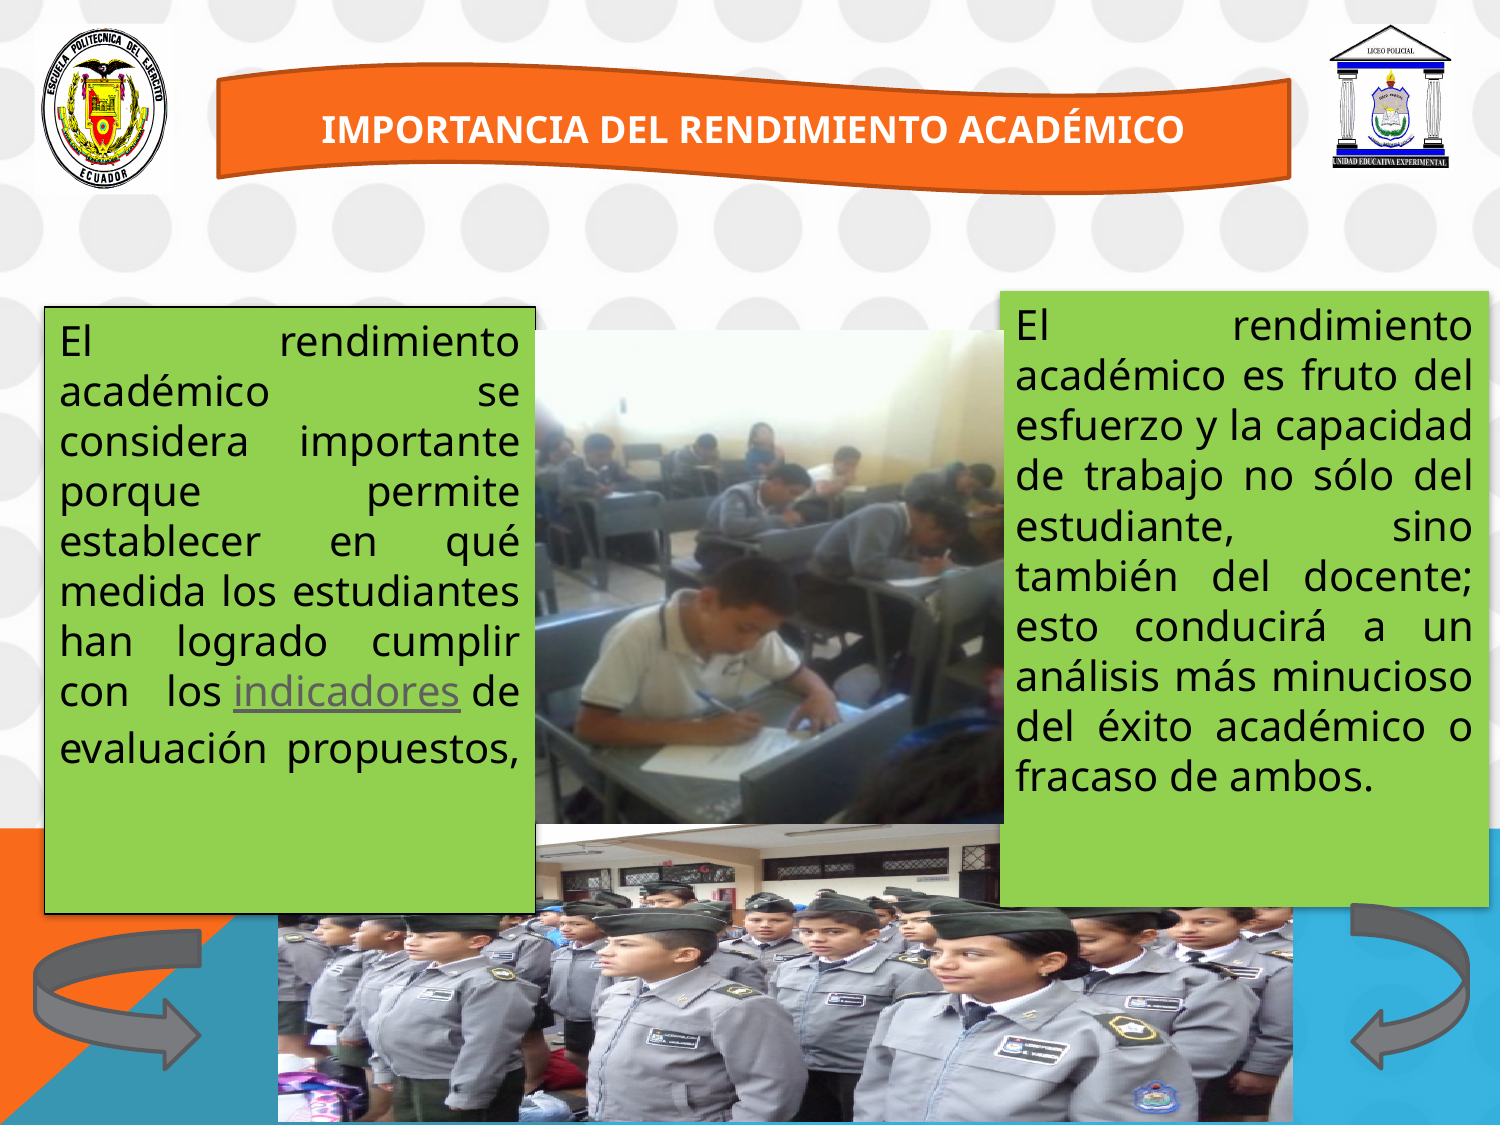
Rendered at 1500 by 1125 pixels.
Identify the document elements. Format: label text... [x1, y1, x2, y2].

picture [34, 24, 174, 194]
picture [278, 330, 1293, 1122]
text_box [1328, 24, 1454, 173]
text_box IMPORTANCIA DEL RENDIMIENTO ACADÉMICO [216, 62, 1292, 196]
text_box [1350, 903, 1470, 1071]
text_box El rendimiento académico se considera importante porque permite establecer en qué medida los estudiantes han logrado cumplir con los indicadores de evaluación propuestos, [44, 306, 536, 915]
text_box El rendimiento académico es fruto del esfuerzo y la capacidad de trabajo no sólo del estudiante, sino también del docente; esto conducirá a un análisis más minucioso del éxito académico o fracaso de ambos. [1000, 291, 1489, 907]
text_box [33, 928, 202, 1072]
